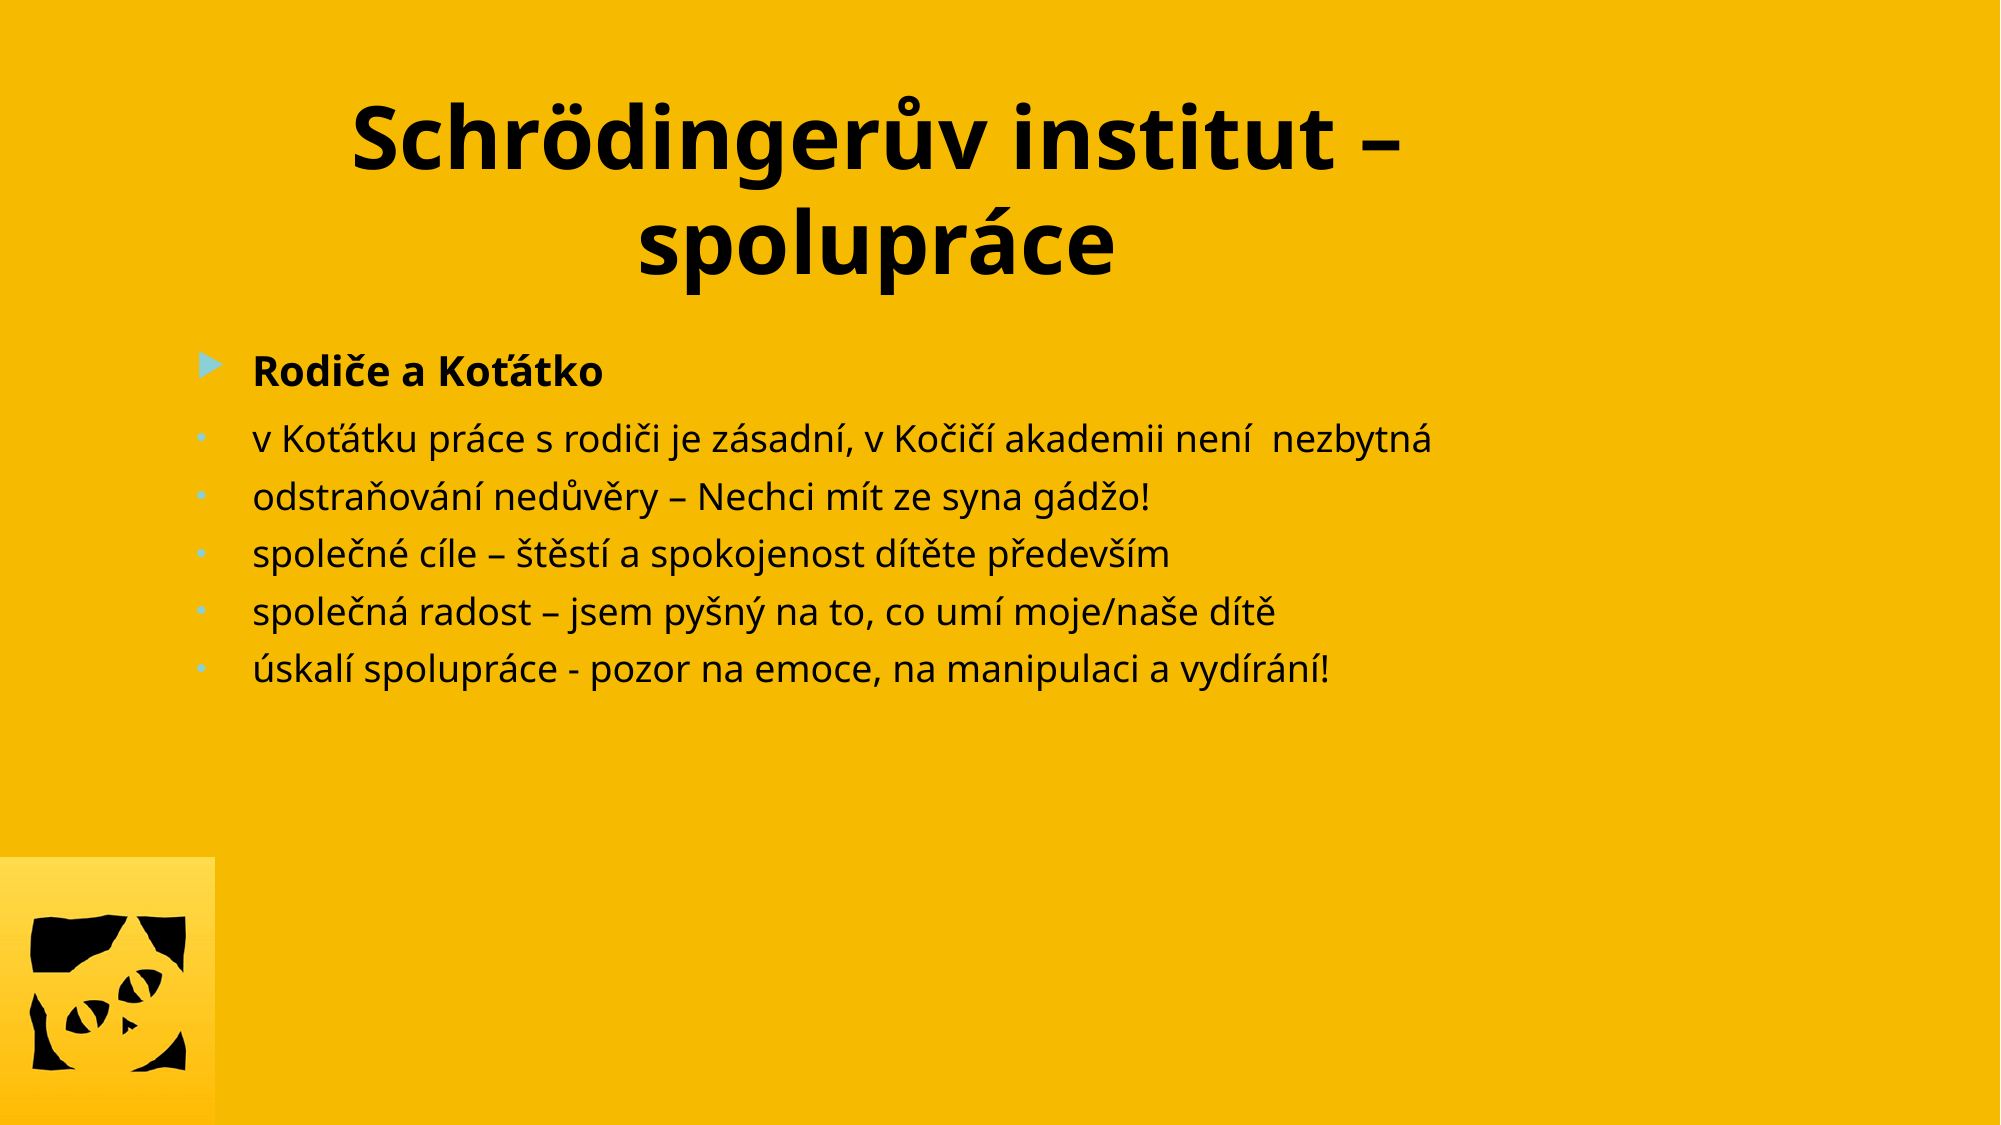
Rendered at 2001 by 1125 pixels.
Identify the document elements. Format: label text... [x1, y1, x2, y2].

list Rodiče a Koťátko v Koťátku práce s rodiči je zásadní, v Kočičí akademii není nezbytná odstraňování nedůvěry – Nechci mít ze syna gádžo! společné cíle – štěstí a spokojenost dítěte především společná radost – jsem pyšný na to, co umí moje/naše dítě úskalí spolupráce - pozor na emoce, na manipulaci a vydírání! [181, 336, 1649, 1025]
title Schrödingerův institut – spolupráce [106, 74, 1649, 304]
picture [0, 857, 216, 1125]
